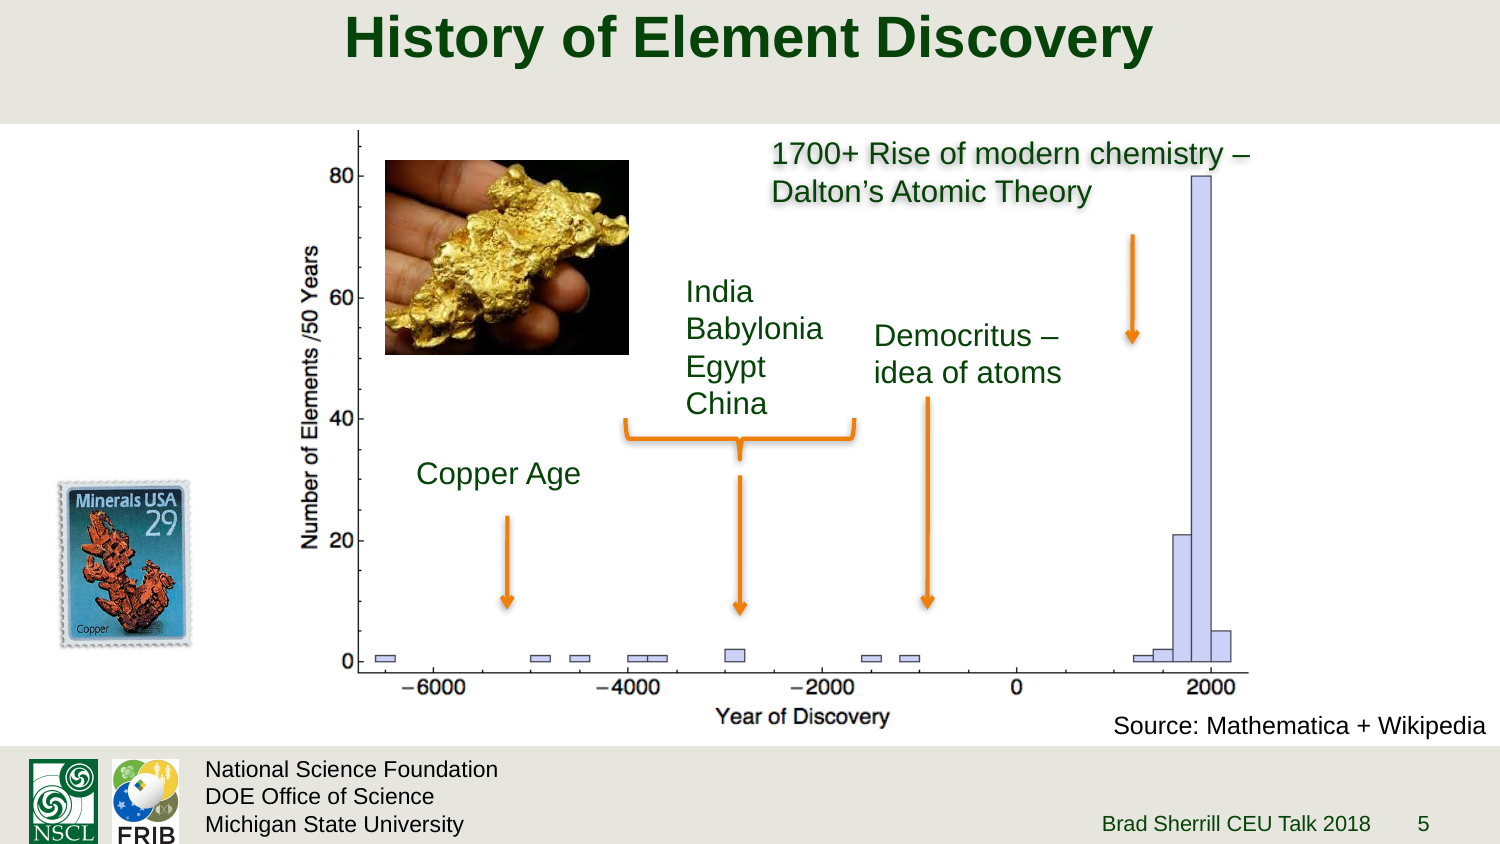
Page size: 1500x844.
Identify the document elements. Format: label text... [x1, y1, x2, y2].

text_box 1700+ Rise of modern chemistry – Dalton’s Atomic Theory [760, 127, 1352, 215]
picture [385, 159, 629, 355]
title History of Element Discovery [70, 4, 1430, 75]
footer Brad Sherrill CEU Talk 2018 [800, 798, 1371, 844]
picture [0, 0, 1500, 124]
picture [55, 471, 205, 654]
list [299, 130, 1251, 729]
picture [0, 746, 1500, 844]
text_box Source: Mathematica + Wikipedia [1102, 704, 1499, 746]
slide_number 5 [1371, 798, 1477, 844]
